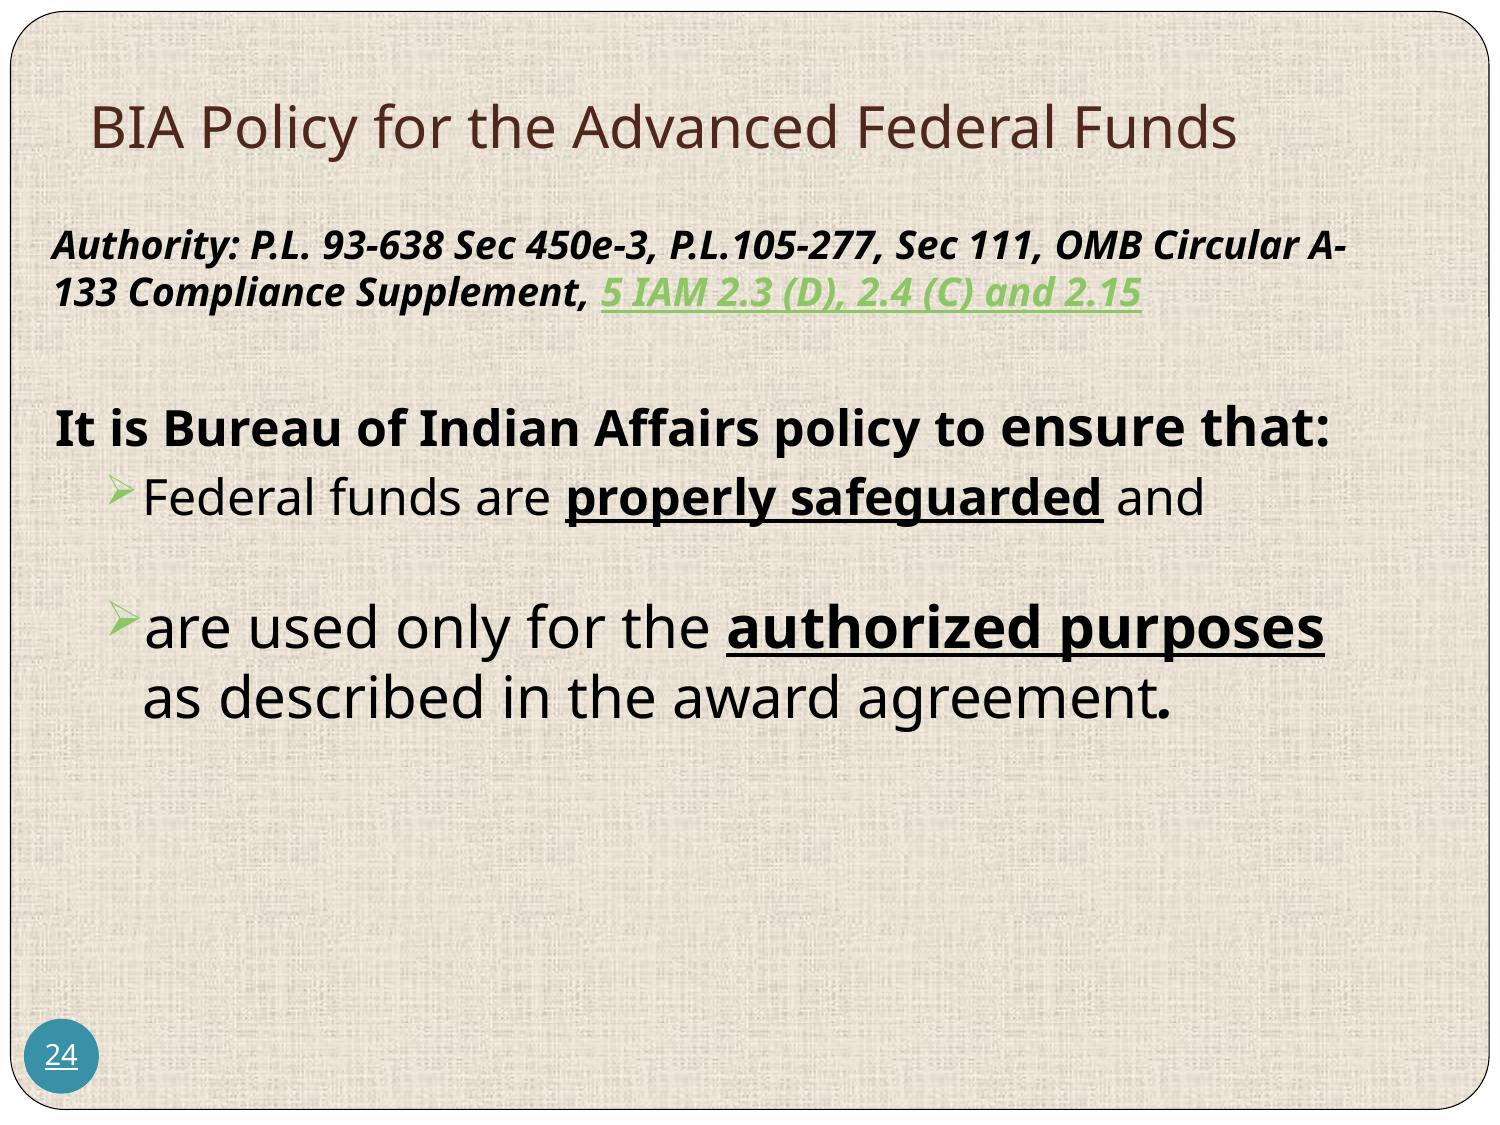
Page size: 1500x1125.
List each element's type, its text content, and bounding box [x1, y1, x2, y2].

list Authority: P.L. 93-638 Sec 450e-3, P.L.105-277, Sec 111, OMB Circular A-133 Compliance Supplement, 5 IAM 2.3 (D), 2.4 (C) and 2.15 It is Bureau of Indian Affairs policy to ensure that: Federal funds are properly safeguarded and are used only for the authorized purposes as described in the award agreement. [37, 212, 1388, 1000]
title BIA Policy for the Advanced Federal Funds [75, 37, 1425, 175]
slide_number 24 [23, 1018, 99, 1094]
